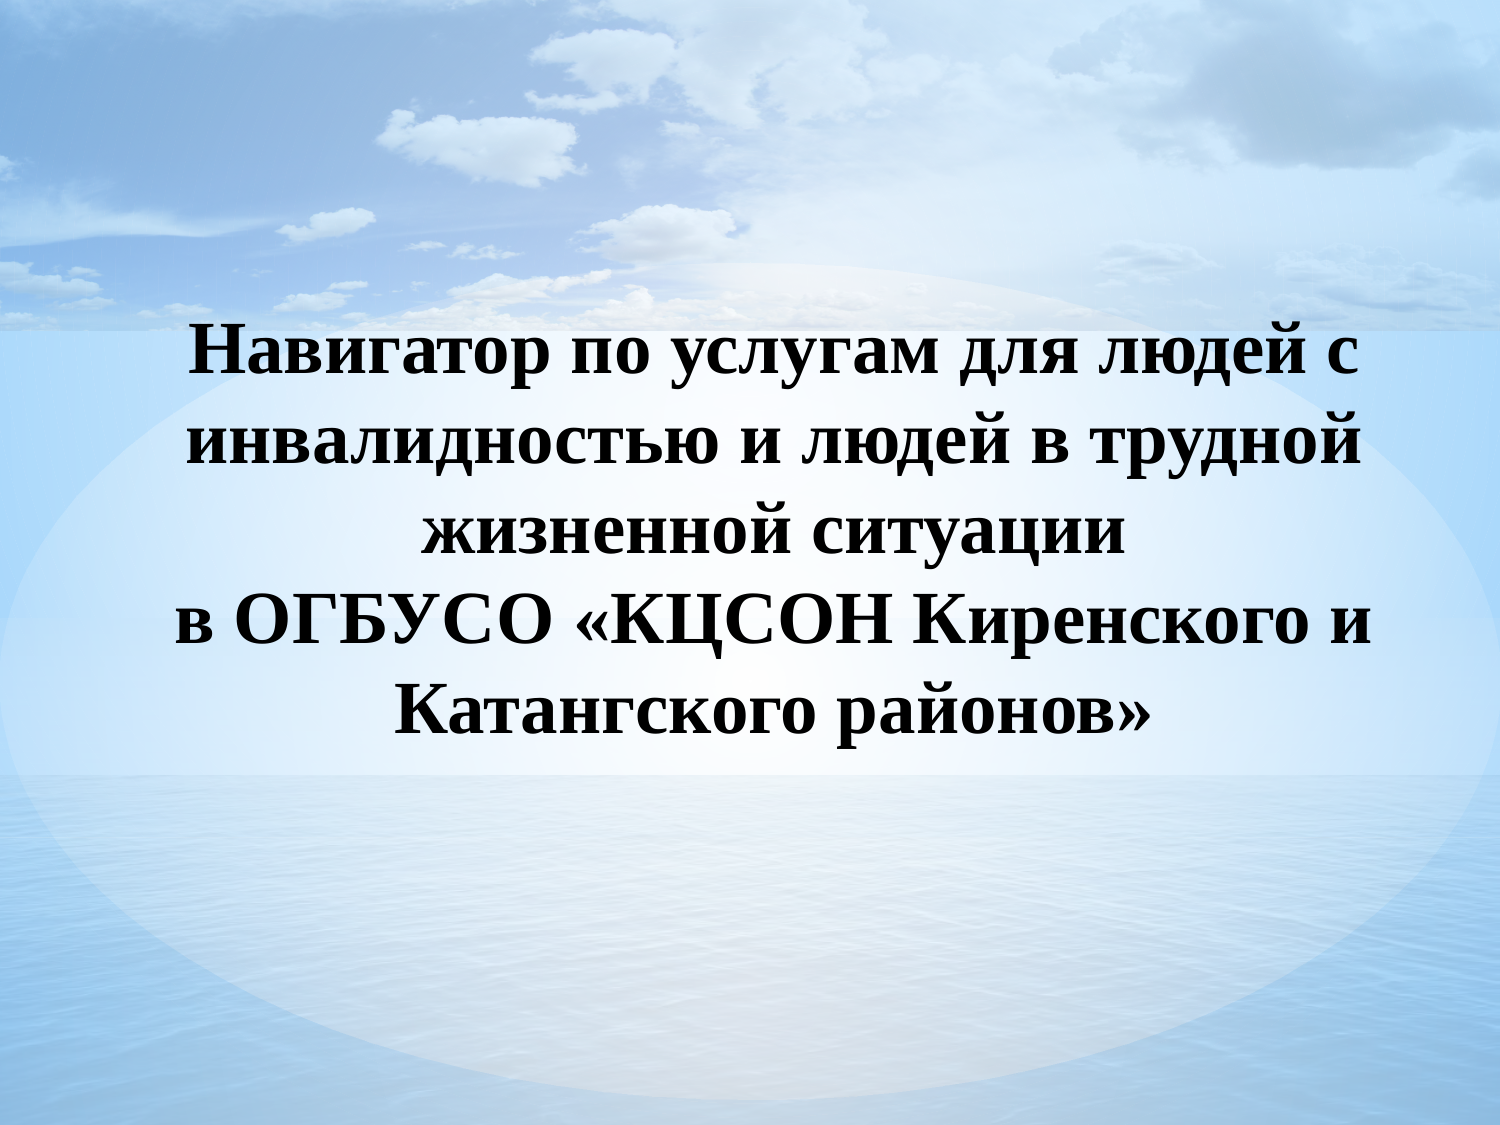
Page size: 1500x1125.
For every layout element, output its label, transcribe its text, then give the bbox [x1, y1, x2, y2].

text_box [0, 0, 1500, 332]
text_box [0, 774, 1500, 1125]
text_box Навигатор по услугам для людей с инвалидностью и людей в трудной жизненной ситуации в ОГБУСО «КЦСОН Киренского и Катангского районов» [118, 290, 1430, 756]
